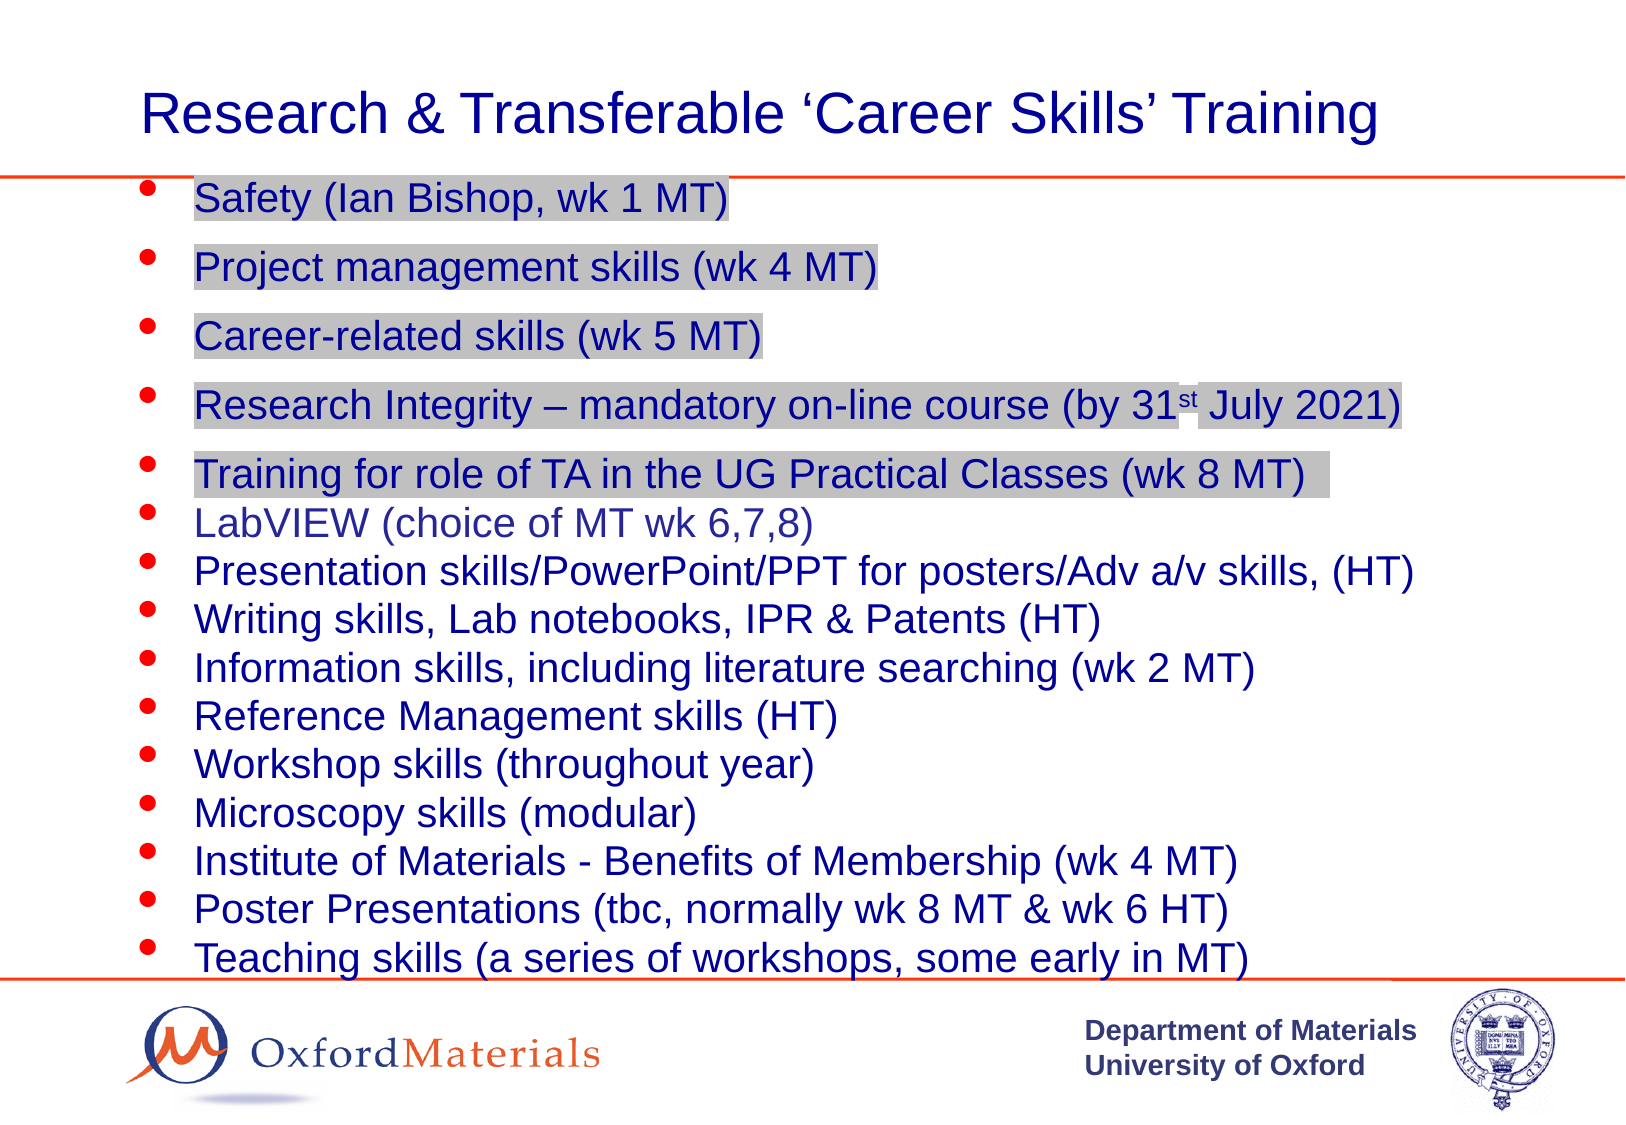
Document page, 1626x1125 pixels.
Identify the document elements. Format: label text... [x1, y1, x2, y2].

picture [125, 1006, 599, 1113]
list Safety (Ian Bishop, wk 1 MT) Project management skills (wk 4 MT) Career-related skills (wk 5 MT) Research Integrity – mandatory on-line course (by 31st July 2021) Training for role of TA in the UG Practical Classes (wk 8 MT) LabVIEW (choice of MT wk 6,7,8) Presentation skills/PowerPoint/PPT for posters/Adv a/v skills, (HT) Writing skills, Lab notebooks, IPR & Patents (HT) Information skills, including literature searching (wk 2 MT) Reference Management skills (HT) Workshop skills (throughout year) Microscopy skills (modular) Institute of Materials - Benefits of Membership (wk 4 MT) Poster Presentations (tbc, normally wk 8 MT & wk 6 HT) Teaching skills (a series of workshops, some early in MT) [122, 172, 1498, 942]
picture [1449, 987, 1556, 1113]
title Research & Transferable ‘Career Skills’ Training [125, 47, 1500, 173]
